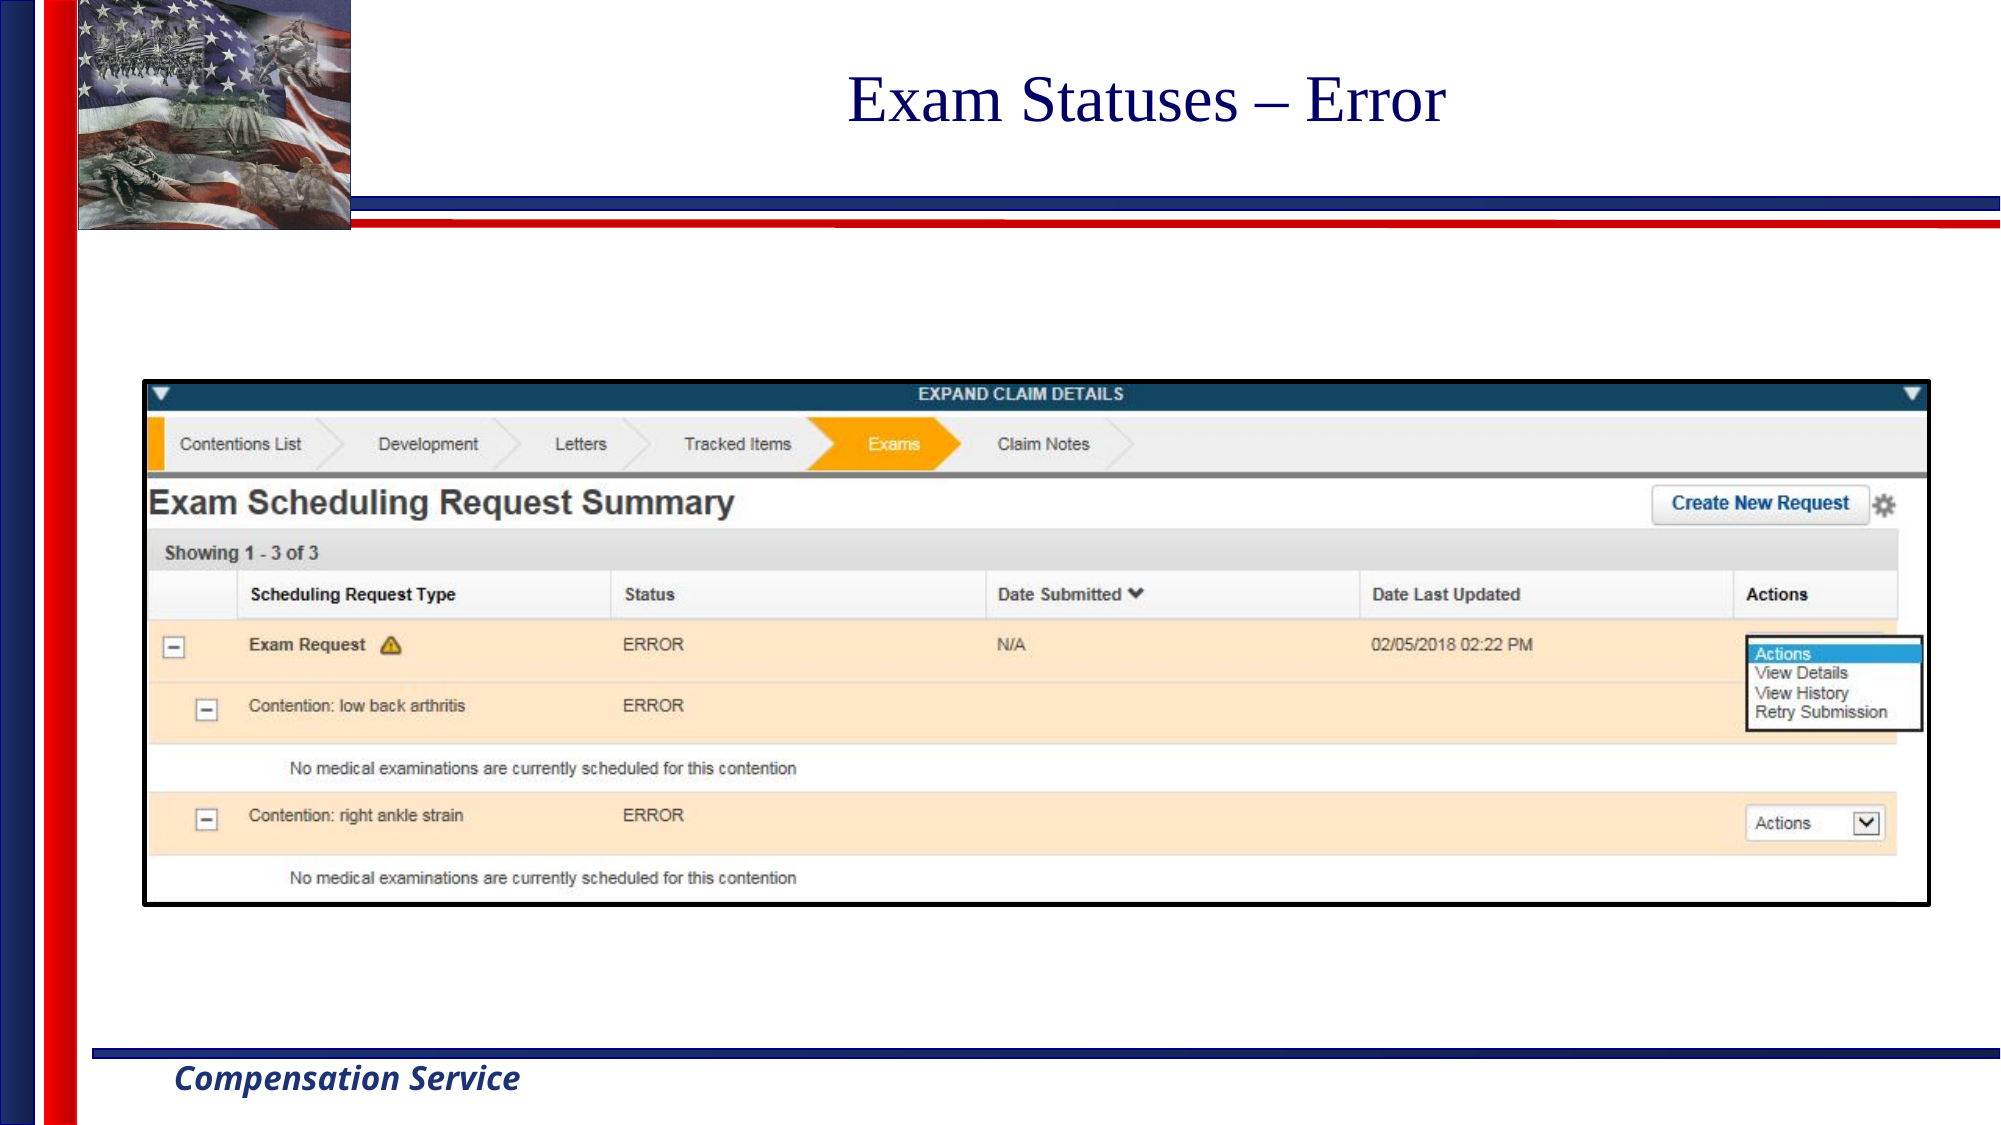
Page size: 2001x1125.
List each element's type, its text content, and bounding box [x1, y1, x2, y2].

title Exam Statuses – Error [350, 0, 1946, 190]
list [146, 383, 1927, 903]
picture [78, 0, 351, 230]
